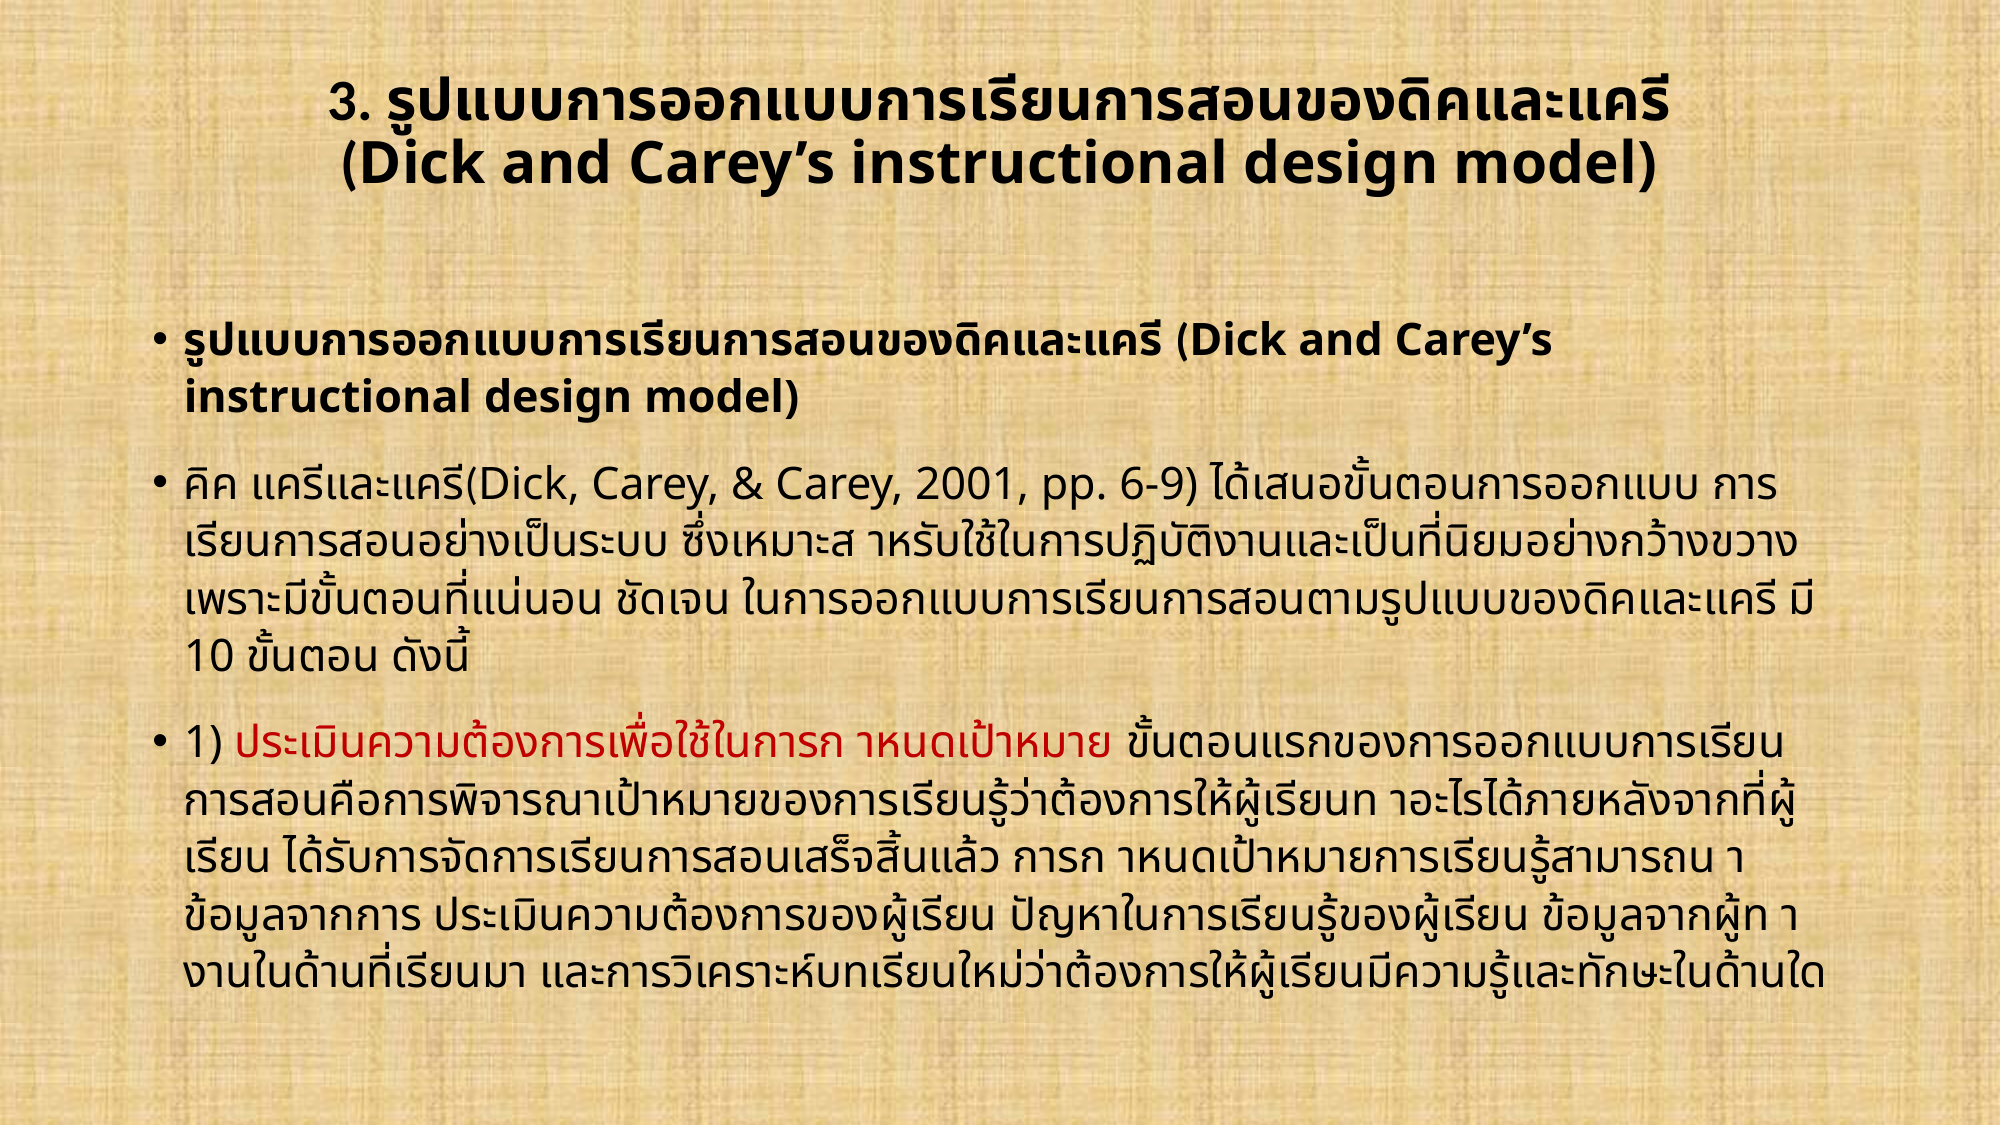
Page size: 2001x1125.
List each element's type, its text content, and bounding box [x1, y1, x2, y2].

list รูปแบบการออกแบบการเรียนการสอนของดิคและแครี (Dick and Carey’s instructional design model) คิค แครีและแครี(Dick, Carey, & Carey, 2001, pp. 6-9) ได้เสนอขั้นตอนการออกแบบ การเรียนการสอนอย่างเป็นระบบ ซึ่งเหมาะส าหรับใช้ในการปฏิบัติงานและเป็นที่นิยมอย่างกว้างขวาง เพราะมีขั้นตอนที่แน่นอน ชัดเจน ในการออกแบบการเรียนการสอนตามรูปแบบของดิคและแครี มี 10 ขั้นตอน ดังนี้ 1) ประเมินความต้องการเพื่อใช้ในการก าหนดเป้าหมาย ขั้นตอนแรกของการออกแบบการเรียน การสอนคือการพิจารณาเป้าหมายของการเรียนรู้ว่าต้องการให้ผู้เรียนท าอะไรได้ภายหลังจากที่ผู้เรียน ได้รับการจัดการเรียนการสอนเสร็จสิ้นแล้ว การก าหนดเป้าหมายการเรียนรู้สามารถน าข้อมูลจากการ ประเมินความต้องการของผู้เรียน ปัญหาในการเรียนรู้ของผู้เรียน ข้อมูลจากผู้ท างานในด้านที่เรียนมา และการวิเคราะห์บทเรียนใหม่ว่าต้องการให้ผู้เรียนมีความรู้และทักษะในด้านใด [137, 299, 1863, 1014]
title 3. รูปแบบการออกแบบการเรียนการสอนของดิคและแครี (Dick and Carey’s instructional design model) [137, 59, 1863, 278]
picture [0, 0, 2000, 1125]
